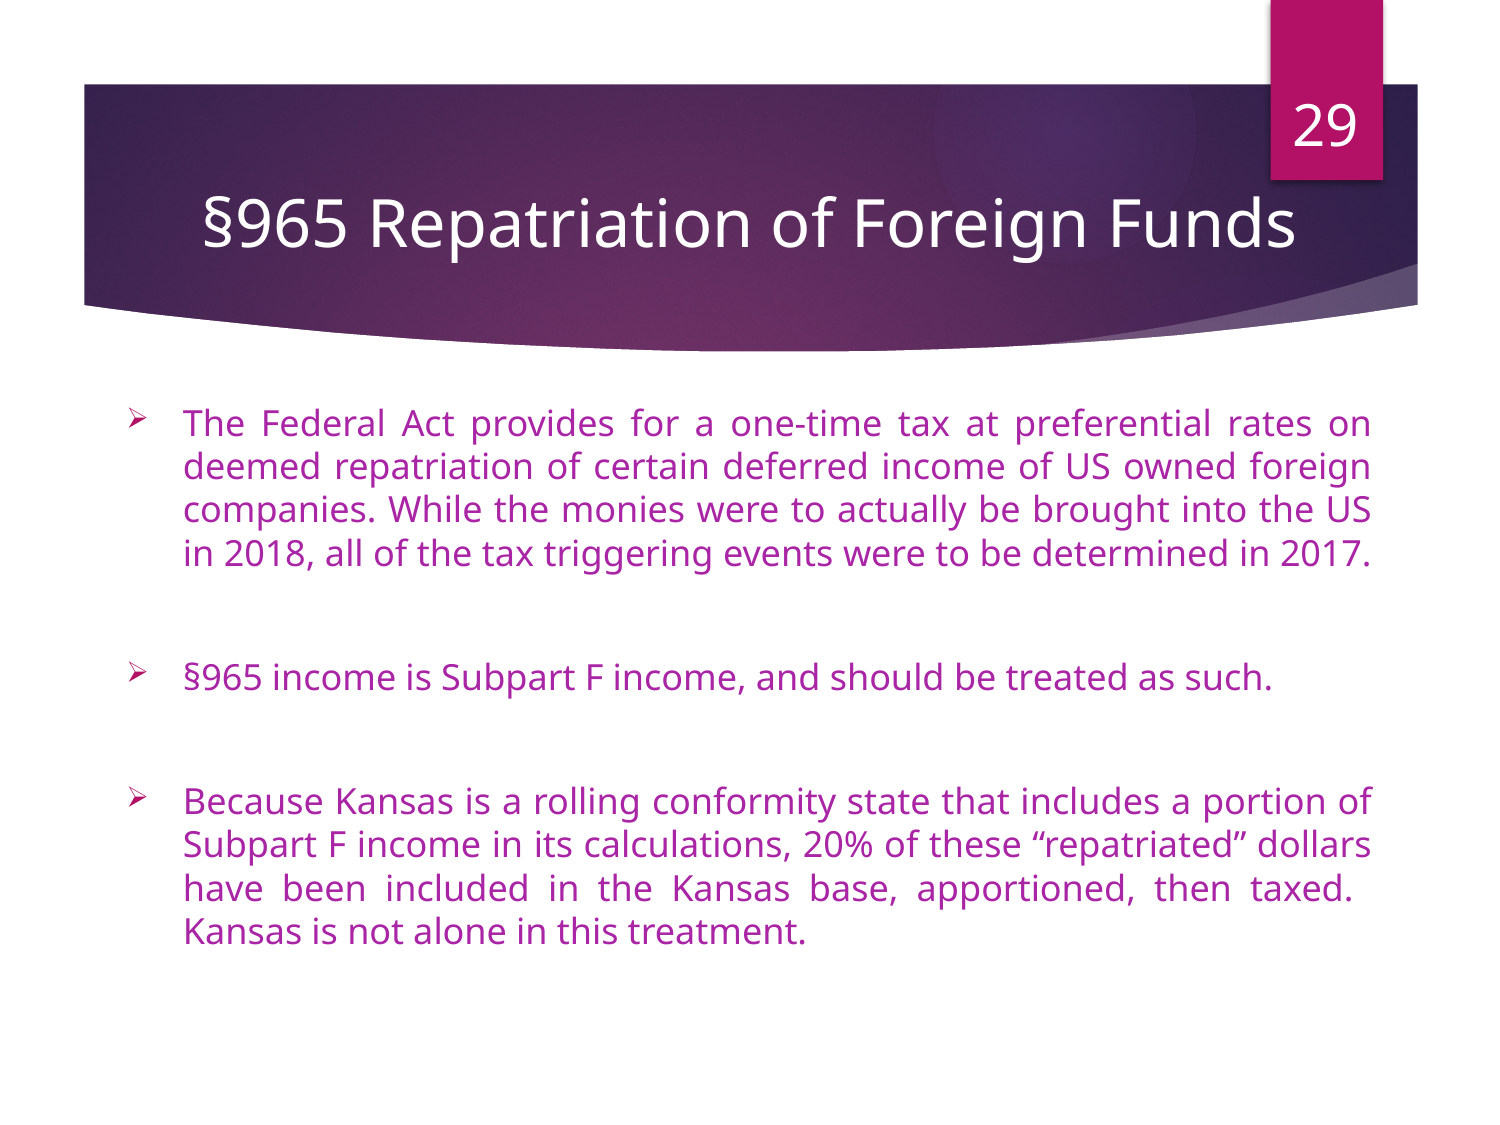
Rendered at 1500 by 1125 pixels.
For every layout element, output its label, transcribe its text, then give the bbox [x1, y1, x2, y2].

title §965 Repatriation of Foreign Funds [158, 162, 1342, 279]
slide_number 29 [1259, 48, 1390, 175]
list The Federal Act provides for a one-time tax at preferential rates on deemed repatriation of certain deferred income of US owned foreign companies. While the monies were to actually be brought into the US in 2018, all of the tax triggering events were to be determined in 2017. §965 income is Subpart F income, and should be treated as such. Because Kansas is a rolling conformity state that includes a portion of Subpart F income in its calculations, 20% of these “repatriated” dollars have been included in the Kansas base, apportioned, then taxed. Kansas is not alone in this treatment. [111, 392, 1389, 1075]
